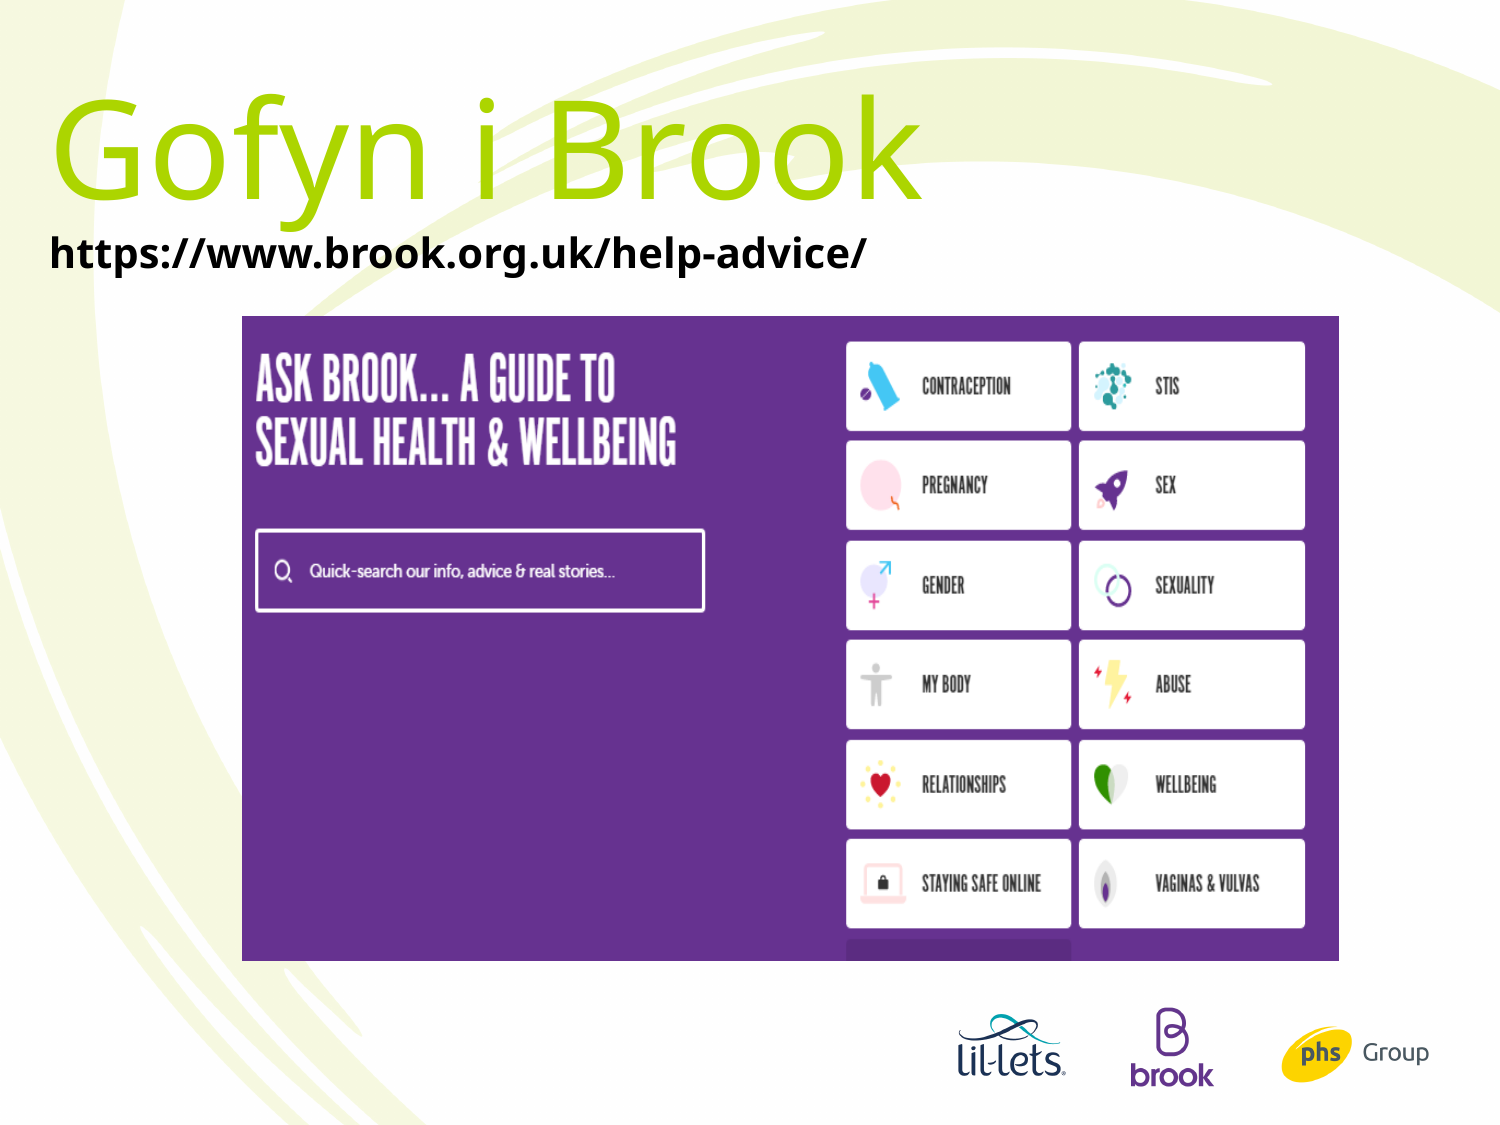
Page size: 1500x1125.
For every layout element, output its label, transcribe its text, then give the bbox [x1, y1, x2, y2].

picture [0, 0, 1500, 1125]
text_box Gofyn i Brook https://www.brook.org.uk/help-advice/ [34, 54, 1424, 395]
